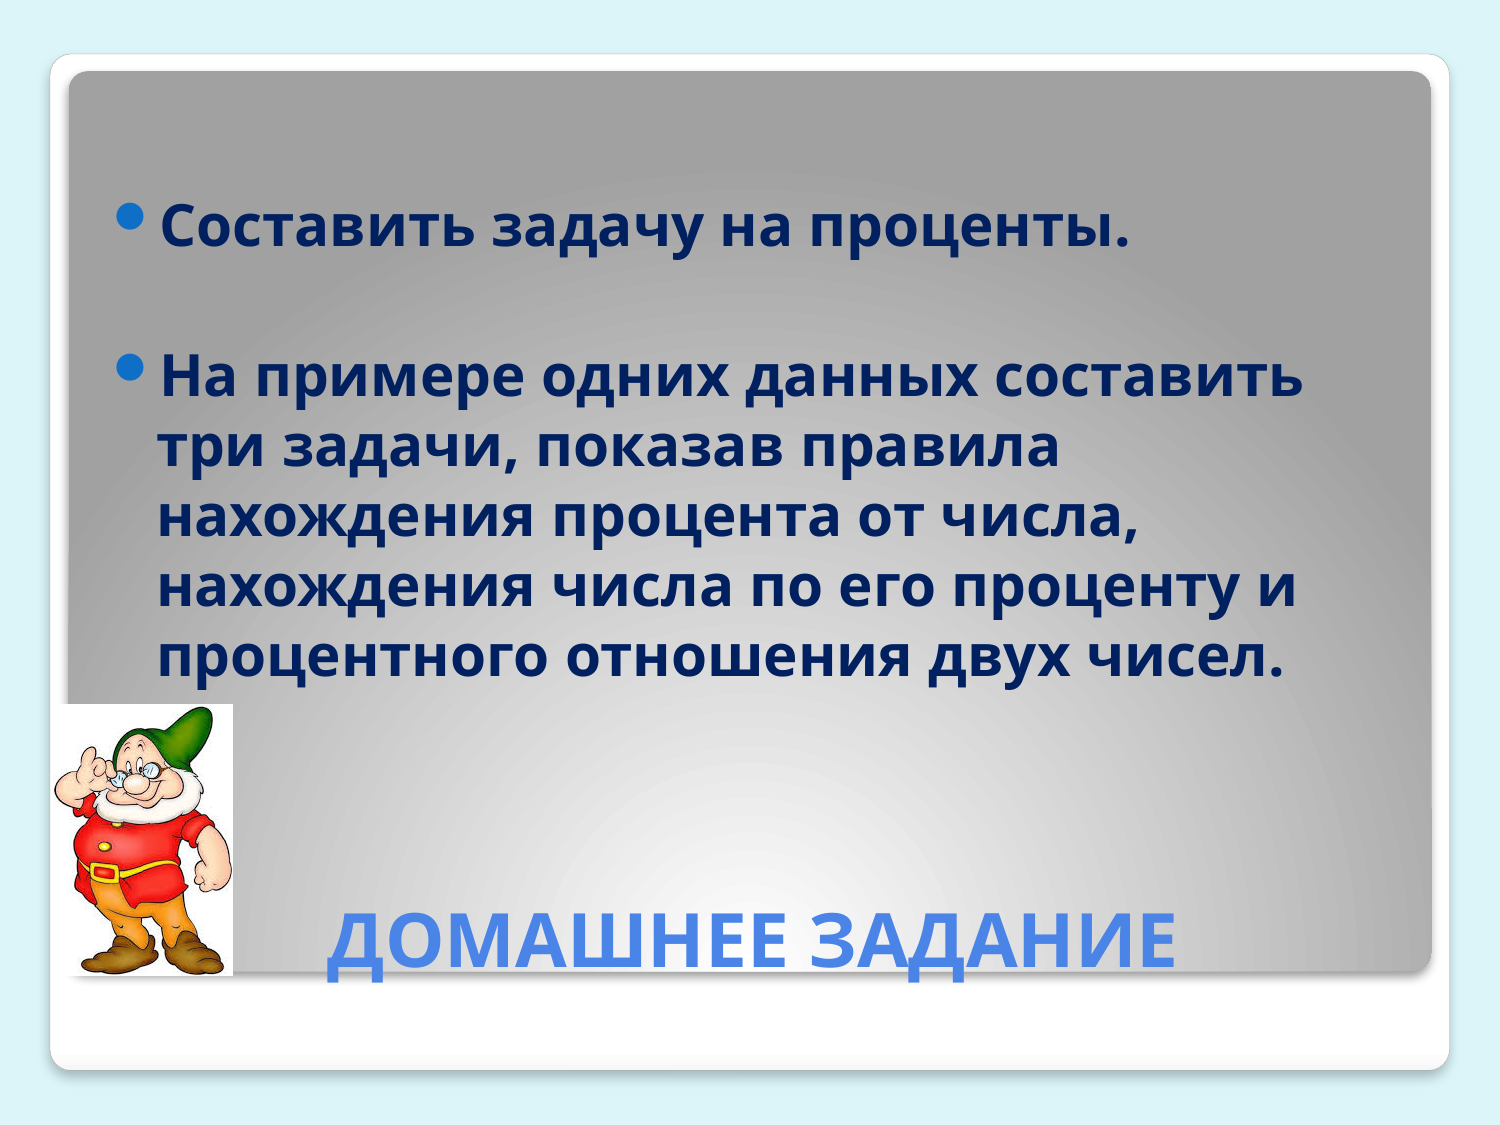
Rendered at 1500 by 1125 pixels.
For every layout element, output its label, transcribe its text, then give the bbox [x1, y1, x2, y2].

title ДОМАШНЕЕ ЗАДАНИЕ [82, 817, 1425, 990]
list Составить задачу на проценты. На примере одних данных составить три задачи, показав правила нахождения процента от числа, нахождения числа по его проценту и процентного отношения двух чисел. [82, 172, 1425, 774]
picture [52, 703, 233, 977]
